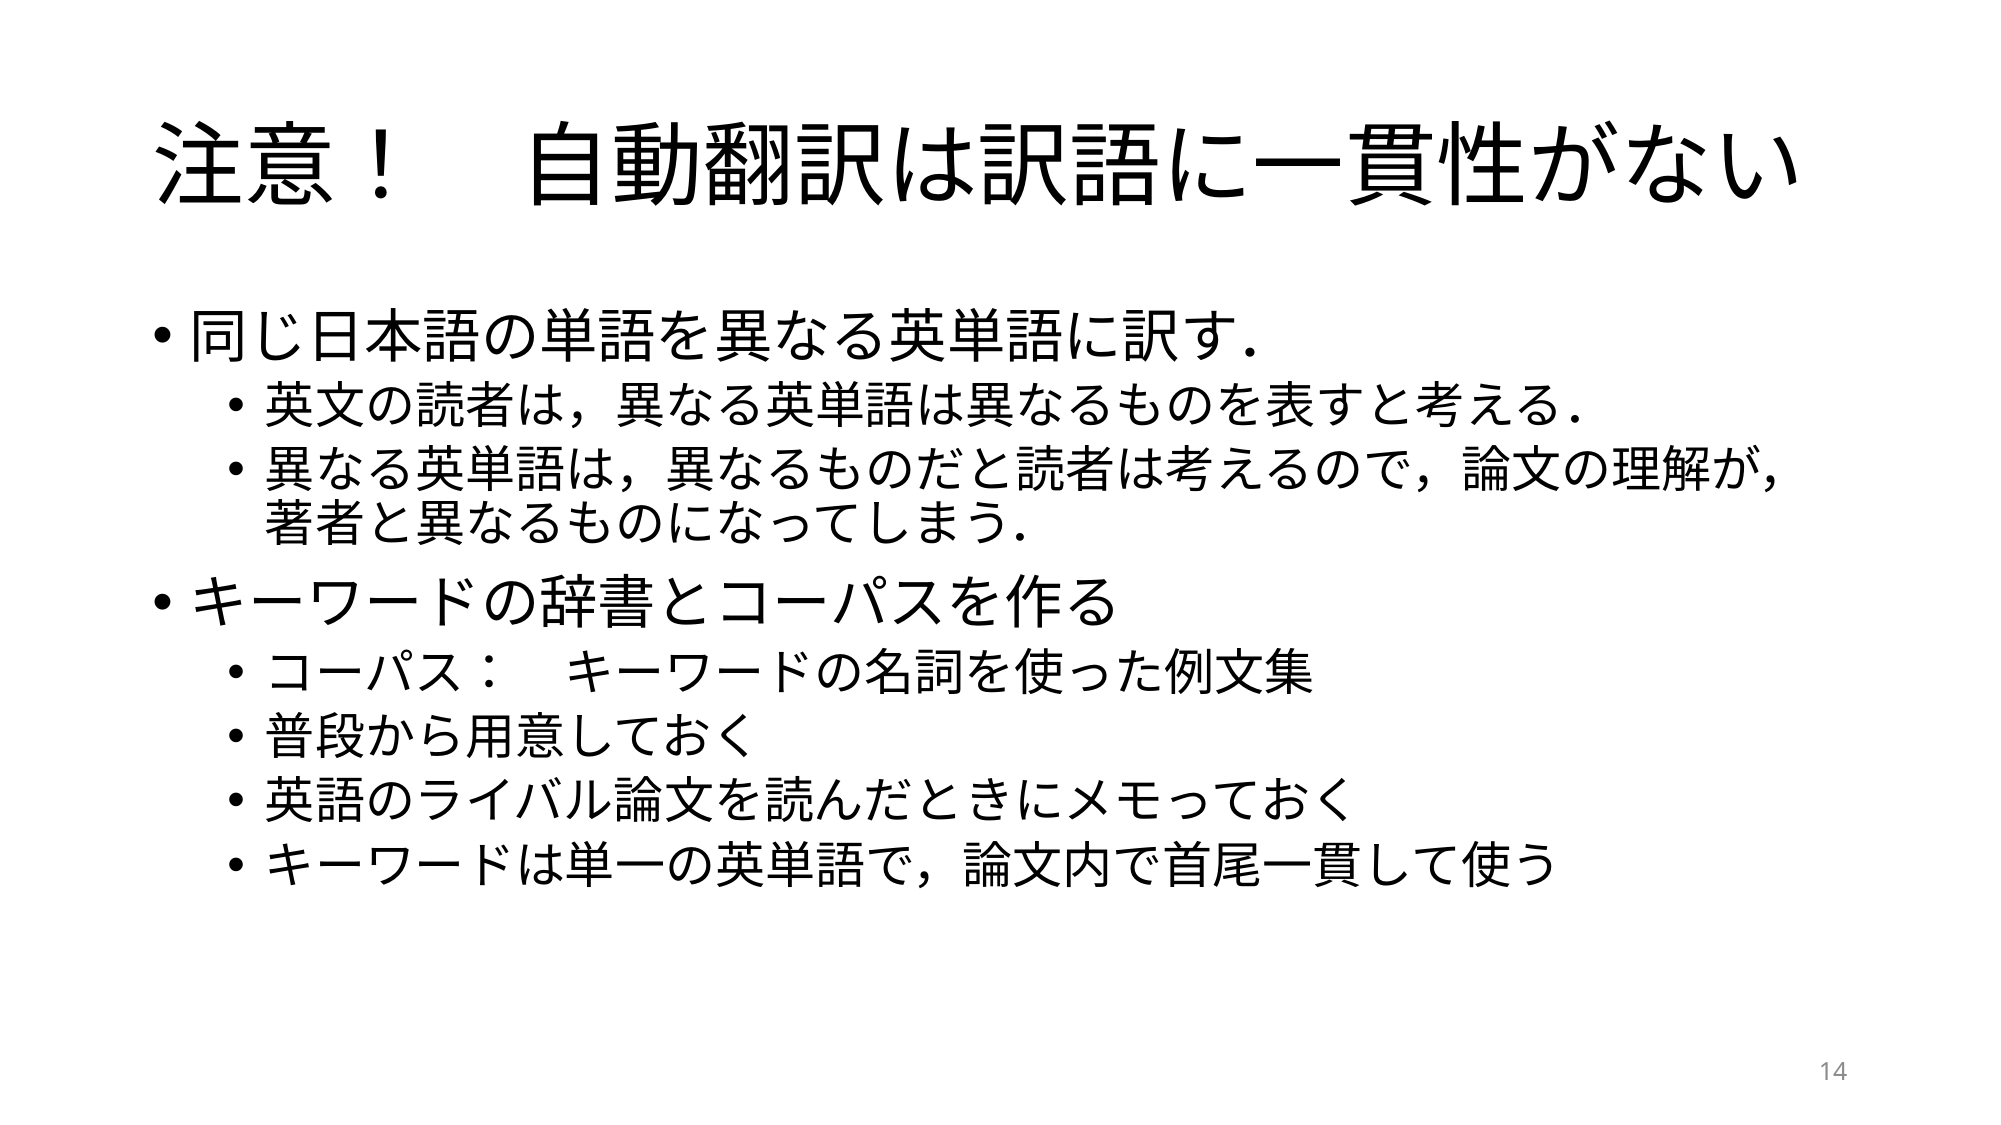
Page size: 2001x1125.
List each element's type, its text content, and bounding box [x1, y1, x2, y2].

slide_number 14 [1412, 1042, 1863, 1103]
list 同じ日本語の単語を異なる英単語に訳す． 英文の読者は，異なる英単語は異なるものを表すと考える． 異なる英単語は，異なるものだと読者は考えるので，論文の理解が，著者と異なるものになってしまう． キーワードの辞書とコーパスを作る コーパス： キーワードの名詞を使った例文集 普段から用意しておく 英語のライバル論文を読んだときにメモっておく キーワードは単一の英単語で，論文内で首尾一貫して使う [137, 299, 1863, 1014]
title 注意！ 自動翻訳は訳語に一貫性がない [137, 59, 1863, 278]
